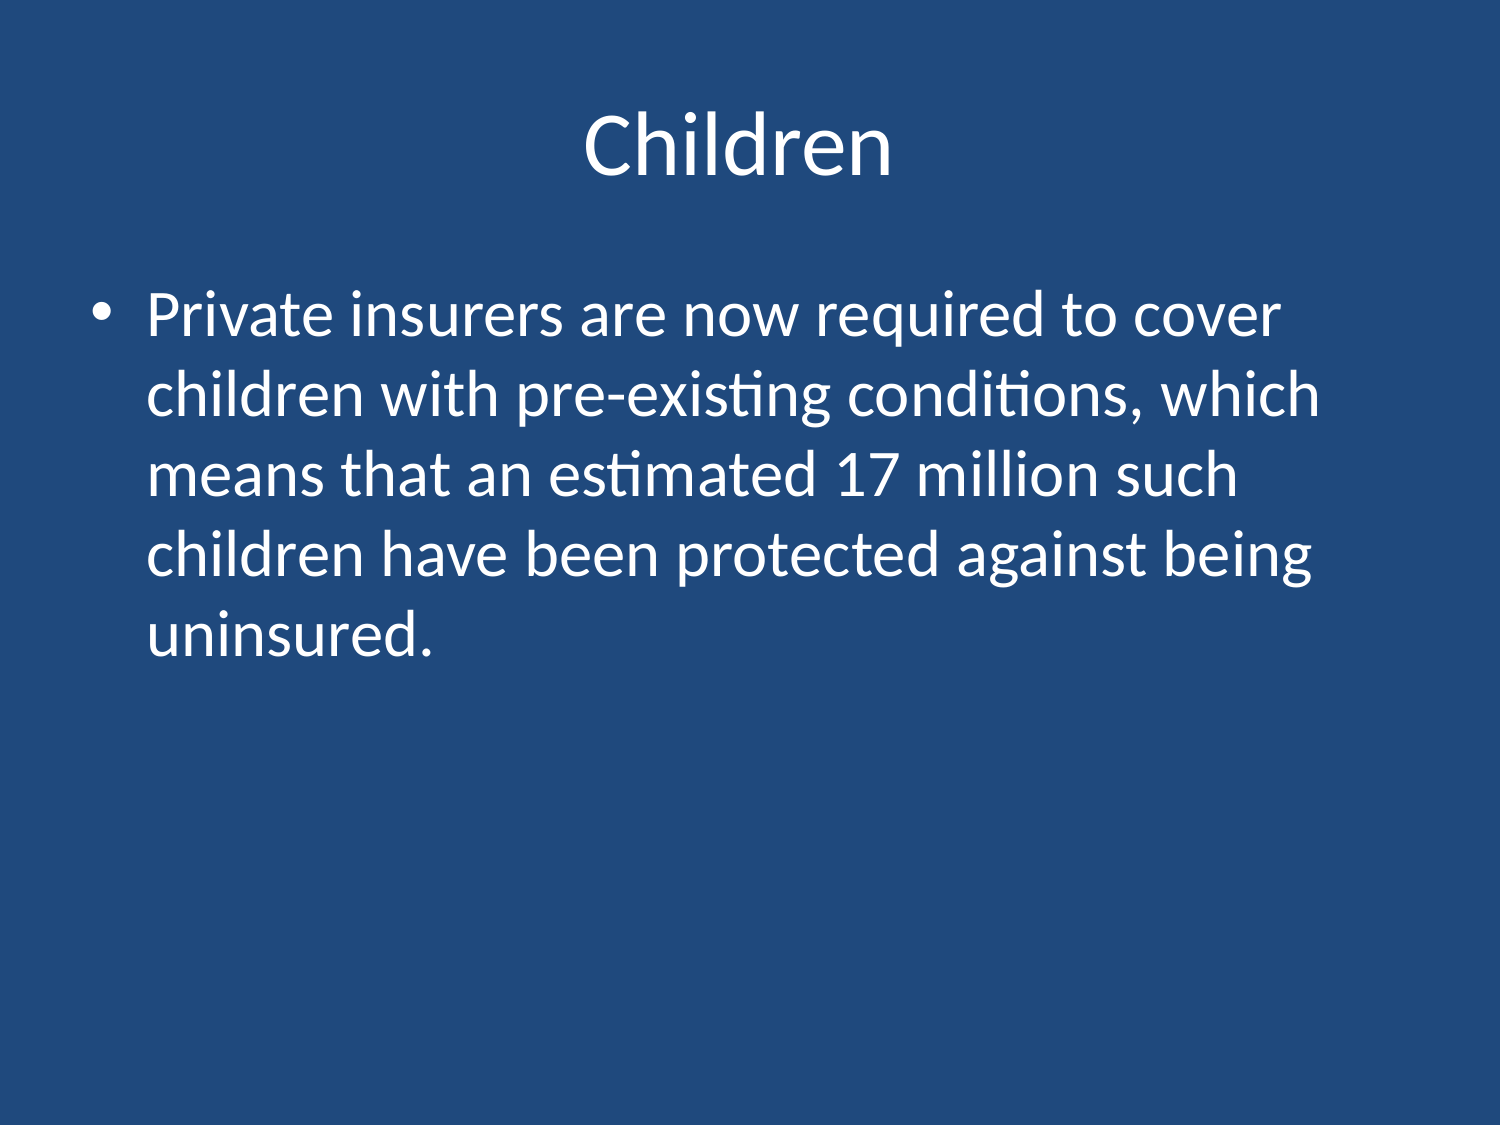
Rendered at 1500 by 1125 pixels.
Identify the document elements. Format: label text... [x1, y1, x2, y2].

list Private insurers are now required to cover children with pre-existing conditions, which means that an estimated 17 million such children have been protected against being uninsured. [75, 262, 1425, 1005]
title Children [75, 45, 1425, 233]
